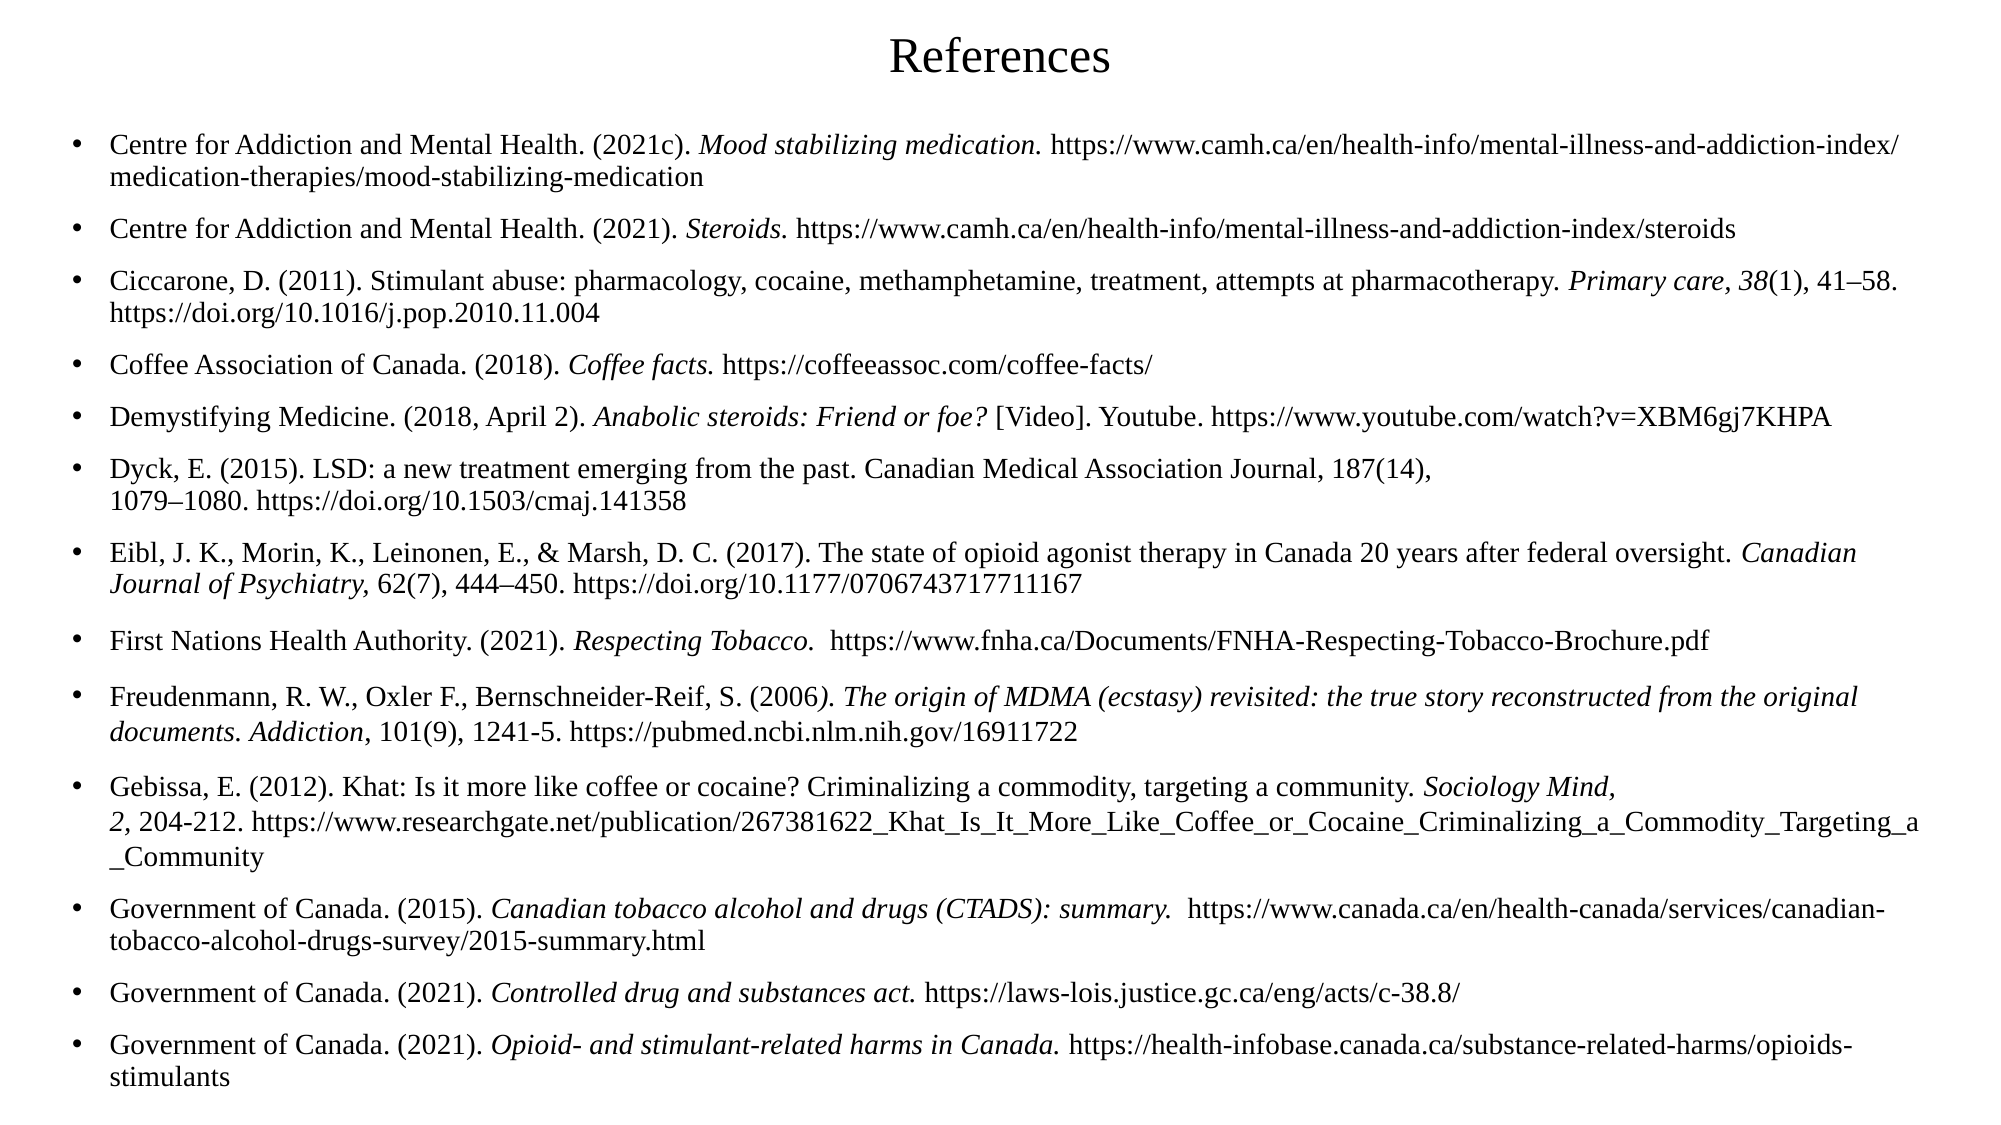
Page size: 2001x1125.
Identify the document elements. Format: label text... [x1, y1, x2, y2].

list Centre for Addiction and Mental Health. (2021c). Mood stabilizing medication. https://www.camh.ca/en/health-info/mental-illness-and-addiction-index/medication-therapies/mood-stabilizing-medication Centre for Addiction and Mental Health. (2021). Steroids. https://www.camh.ca/en/health-info/mental-illness-and-addiction-index/steroids Ciccarone, D. (2011). Stimulant abuse: pharmacology, cocaine, methamphetamine, treatment, attempts at pharmacotherapy. Primary care, 38(1), 41–58. https://doi.org/10.1016/j.pop.2010.11.004 Coffee Association of Canada. (2018). Coffee facts. https://coffeeassoc.com/coffee-facts/ Demystifying Medicine. (2018, April 2). Anabolic steroids: Friend or foe? [Video]. Youtube. https://www.youtube.com/watch?v=XBM6gj7KHPA Dyck, E. (2015). LSD: a new treatment emerging from the past. Canadian Medical Association Journal, 187(14), 1079–1080. https://doi.org/10.1503/cmaj.141358 Eibl, J. K., Morin, K., Leinonen, E., & Marsh, D. C. (2017). The state of opioid agonist therapy in Canada 20 years after federal oversight. Canadian Journal of Psychiatry, 62(7), 444–450. https://doi.org/10.1177/0706743717711167 First Nations Health Authority. (2021). Respecting Tobacco. https://www.fnha.ca/Documents/FNHA-Respecting-Tobacco-Brochure.pdf Freudenmann, R. W., Oxler F., Bernschneider-Reif, S. (2006). The origin of MDMA (ecstasy) revisited: the true story reconstructed from the original documents. Addiction, 101(9), 1241-5. https://pubmed.ncbi.nlm.nih.gov/16911722 Gebissa, E. (2012). Khat: Is it more like coffee or cocaine? Criminalizing a commodity, targeting a community. Sociology Mind, 2, 204-212. https://www.researchgate.net/publication/267381622_Khat_Is_It_More_Like_Coffee_or_Cocaine_Criminalizing_a_Commodity_Targeting_a_Community Government of Canada. (2015). Canadian tobacco alcohol and drugs (CTADS): summary. https://www.canada.ca/en/health-canada/services/canadian-tobacco-alcohol-drugs-survey/2015-summary.html Government of Canada. (2021). Controlled drug and substances act. https://laws-lois.justice.gc.ca/eng/acts/c-38.8/ Government of Canada. (2021). Opioid- and stimulant-related harms in Canada. https://health-infobase.canada.ca/substance-related-harms/opioids-stimulants [57, 122, 1943, 1125]
title References [728, 0, 1271, 112]
